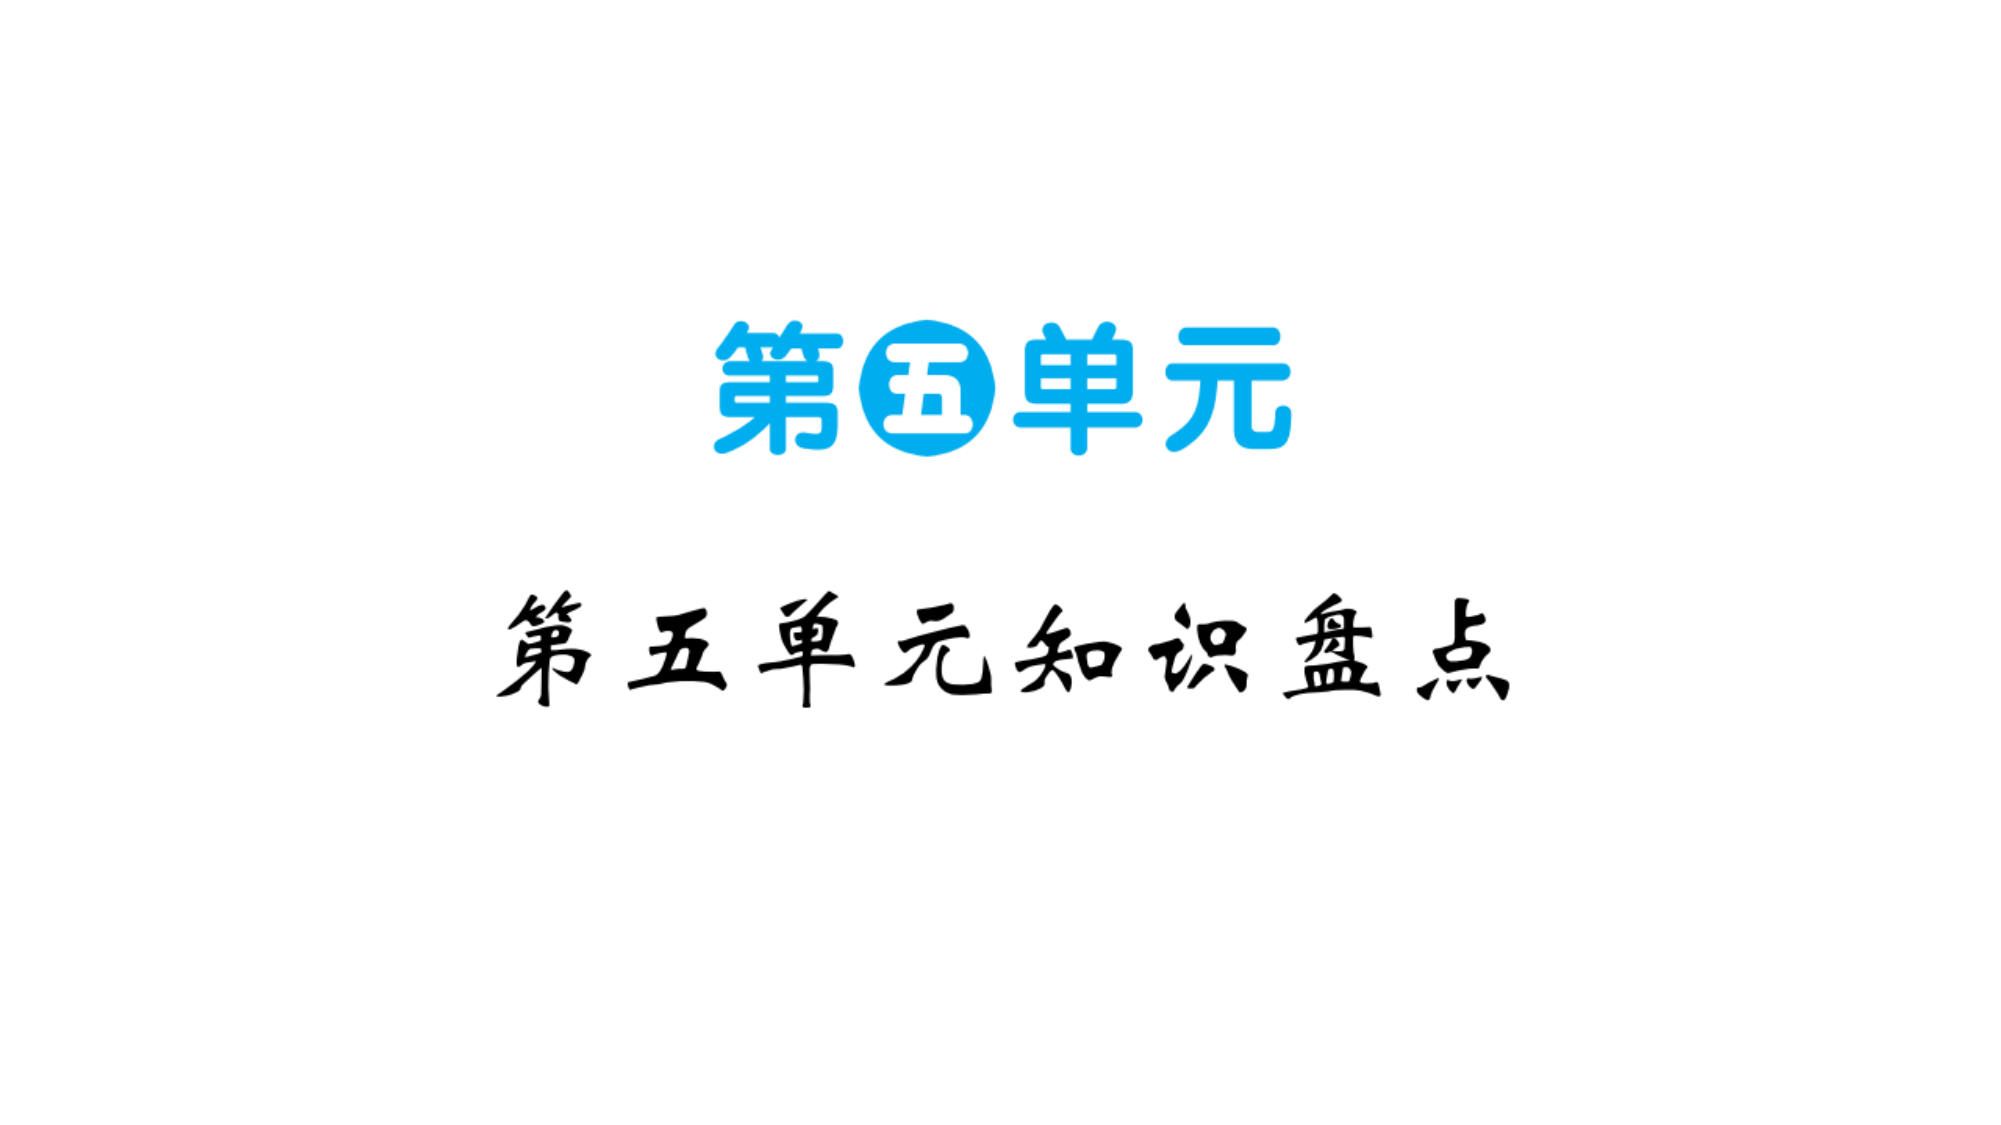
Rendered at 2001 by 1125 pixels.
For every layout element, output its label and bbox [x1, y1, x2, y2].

picture [690, 303, 1310, 468]
picture [456, 559, 1544, 730]
